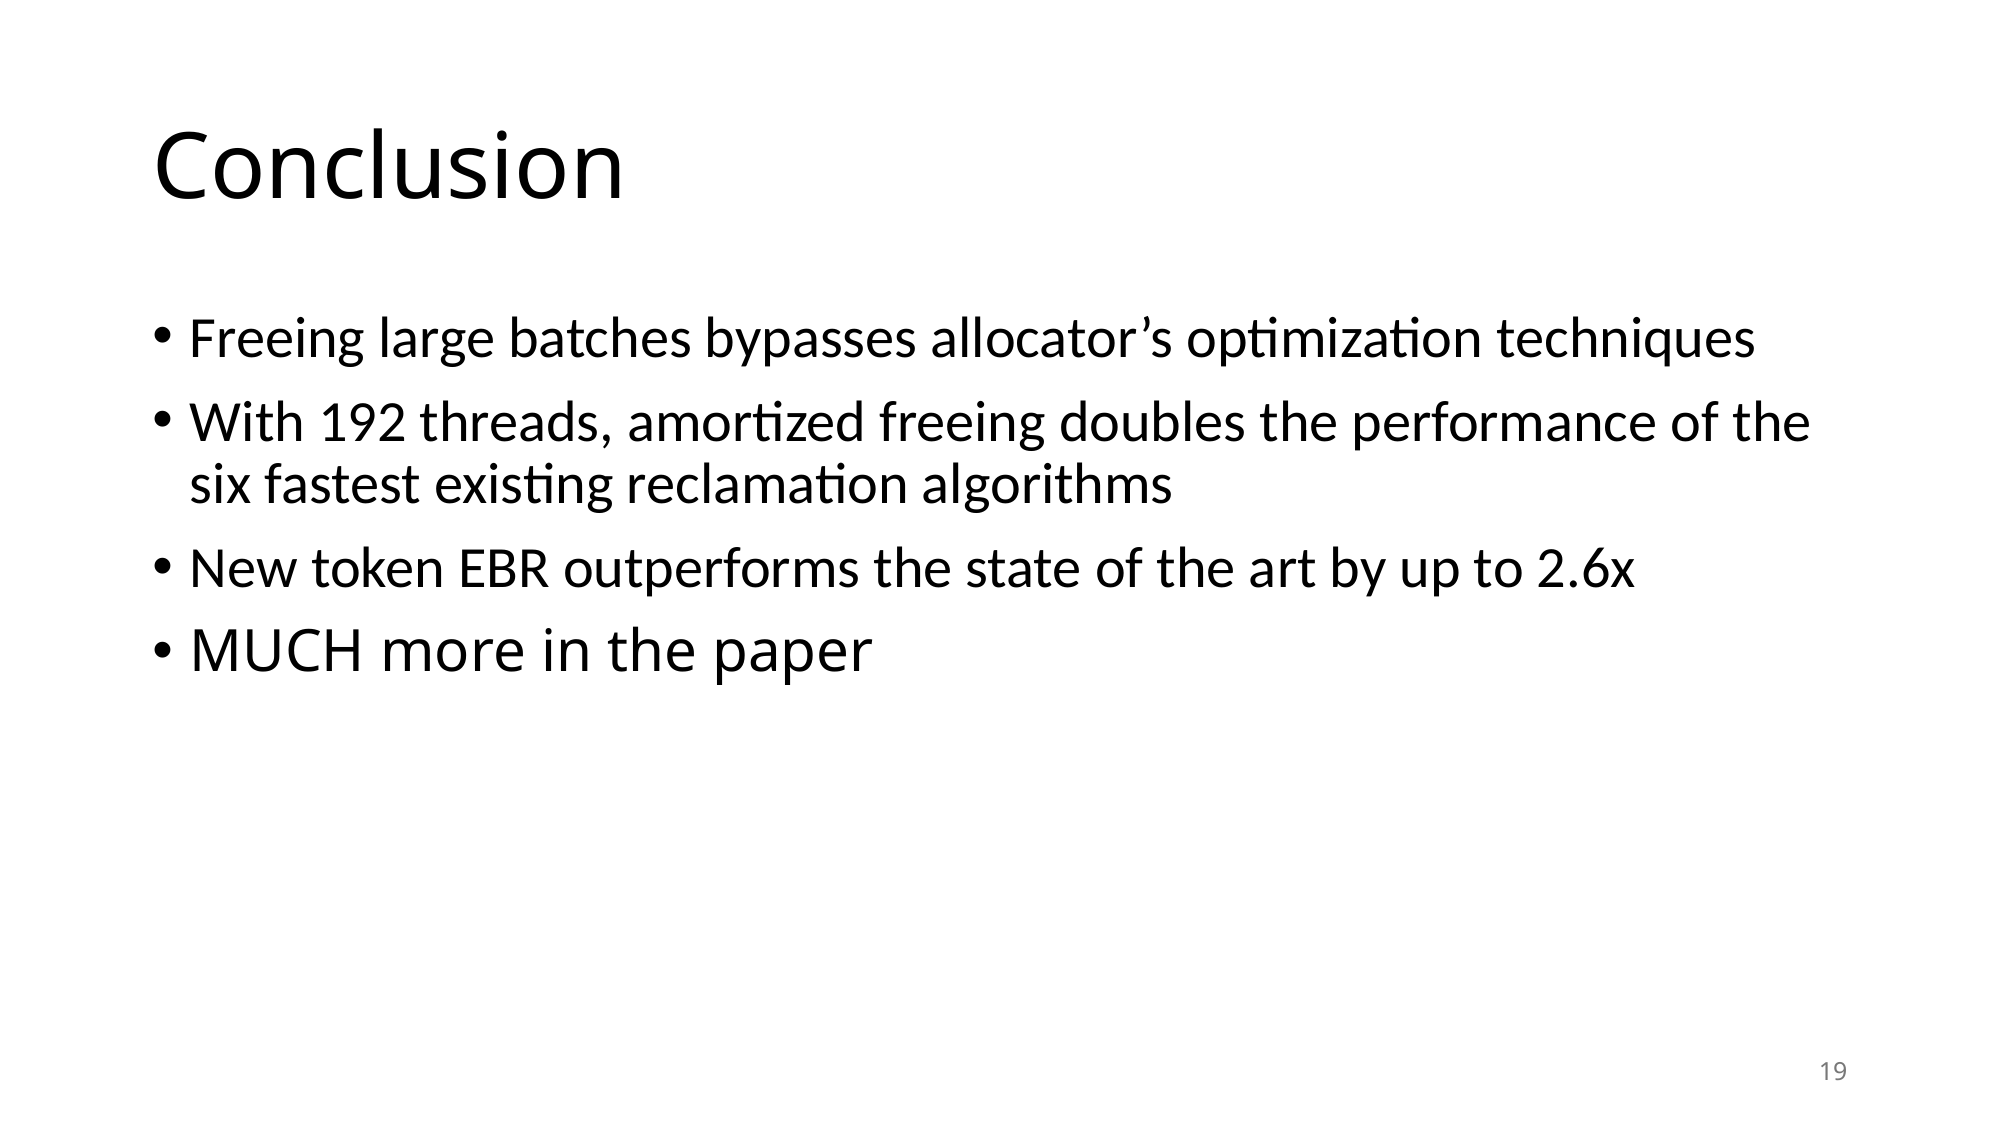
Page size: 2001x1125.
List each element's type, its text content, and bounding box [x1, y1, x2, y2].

slide_number 19 [1412, 1042, 1863, 1103]
list Freeing large batches bypasses allocator’s optimization techniques With 192 threads, amortized freeing doubles the performance of the six fastest existing reclamation algorithms New token EBR outperforms the state of the art by up to 2.6x MUCH more in the paper [137, 299, 1863, 1014]
title Conclusion [137, 59, 1863, 278]
